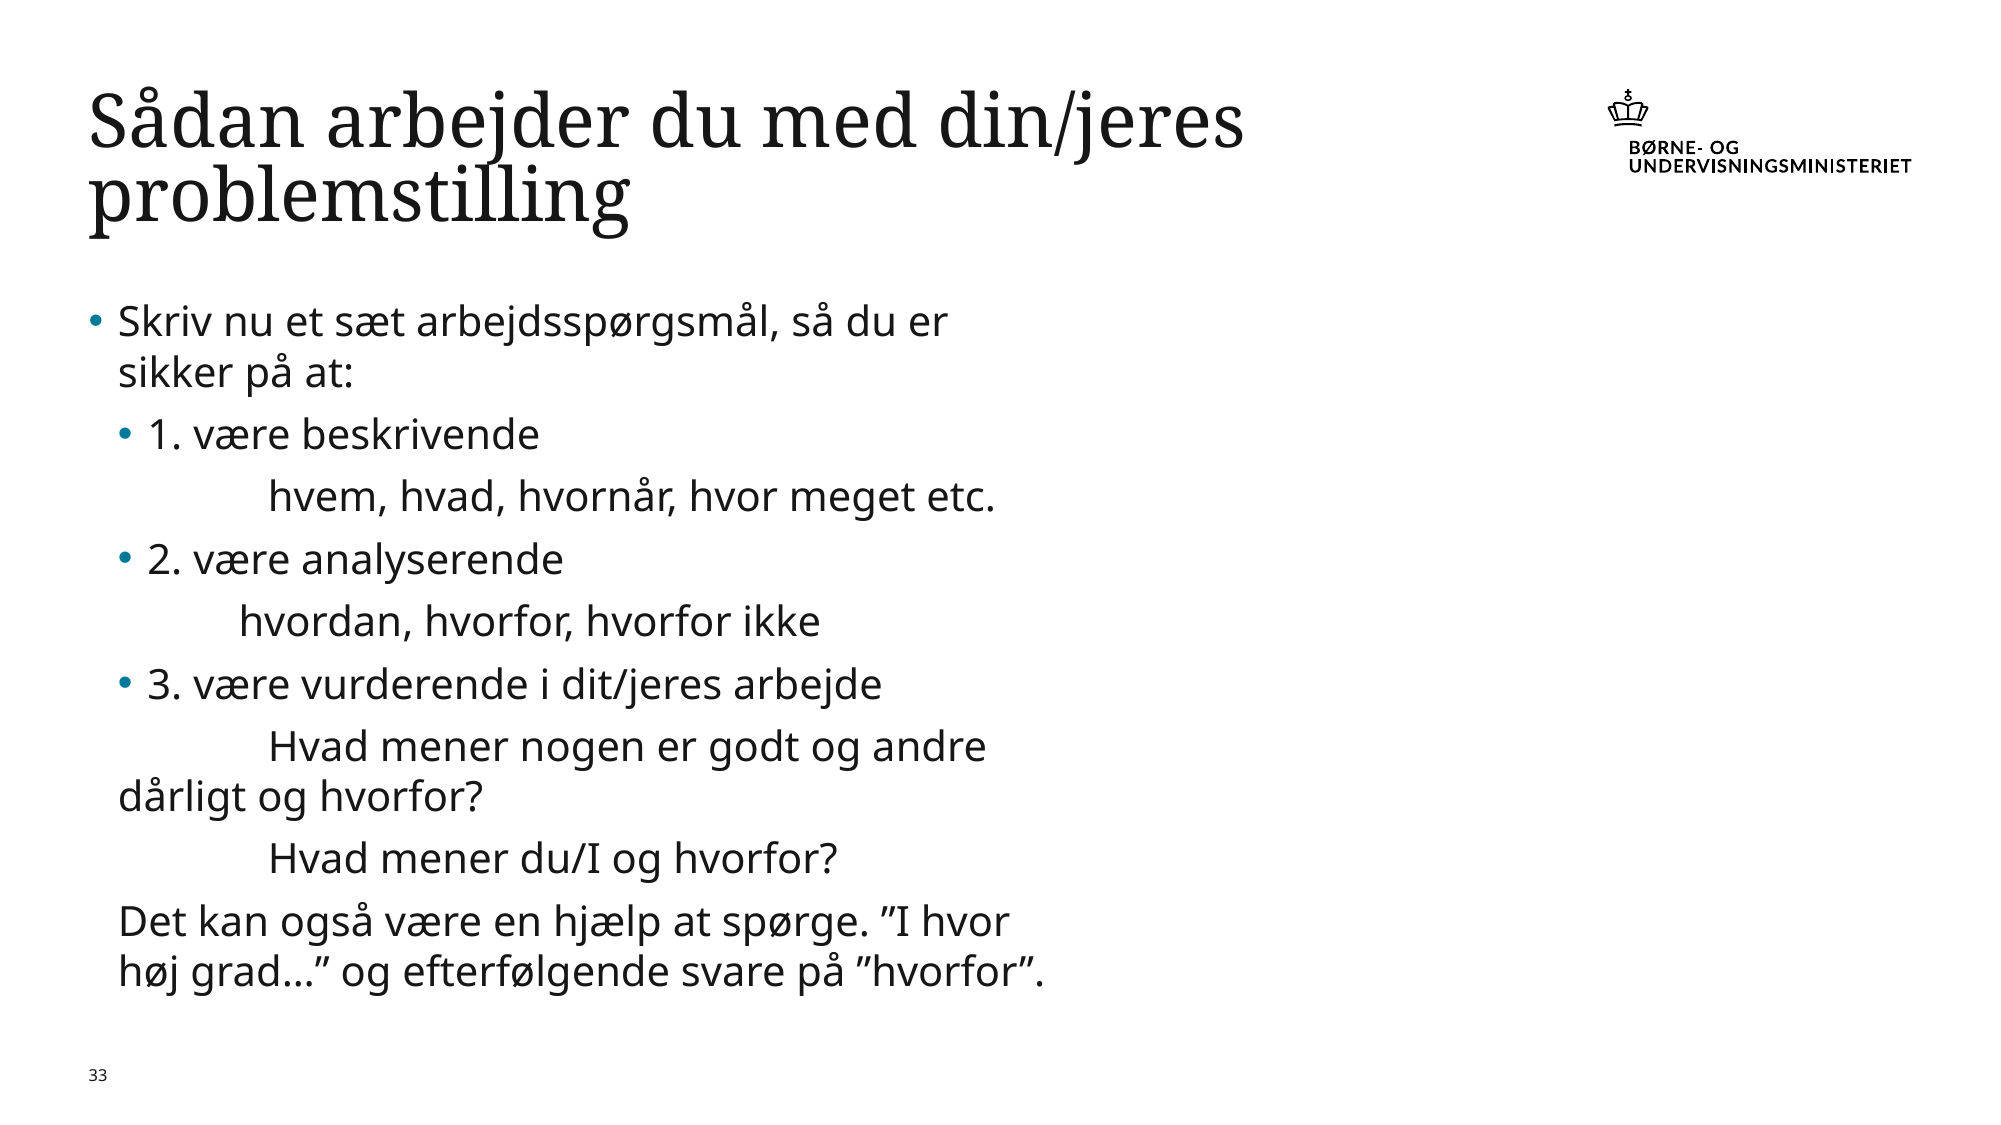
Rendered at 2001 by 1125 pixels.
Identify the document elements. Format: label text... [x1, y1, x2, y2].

slide_number 33 [88, 1058, 134, 1088]
title Sådan arbejder du med din/jeres problemstilling [88, 88, 1608, 242]
list Skriv nu et sæt arbejdsspørgsmål, så du er sikker på at: 1. være beskrivende hvem, hvad, hvornår, hvor meget etc. 2. være analyserende hvordan, hvorfor, hvorfor ikke 3. være vurderende i dit/jeres arbejde Hvad mener nogen er godt og andre dårligt og hvorfor? Hvad mener du/I og hvorfor? Det kan også være en hjælp at spørge. ”I hvor høj grad…” og efterfølgende svare på ”hvorfor”. [88, 295, 1073, 1037]
